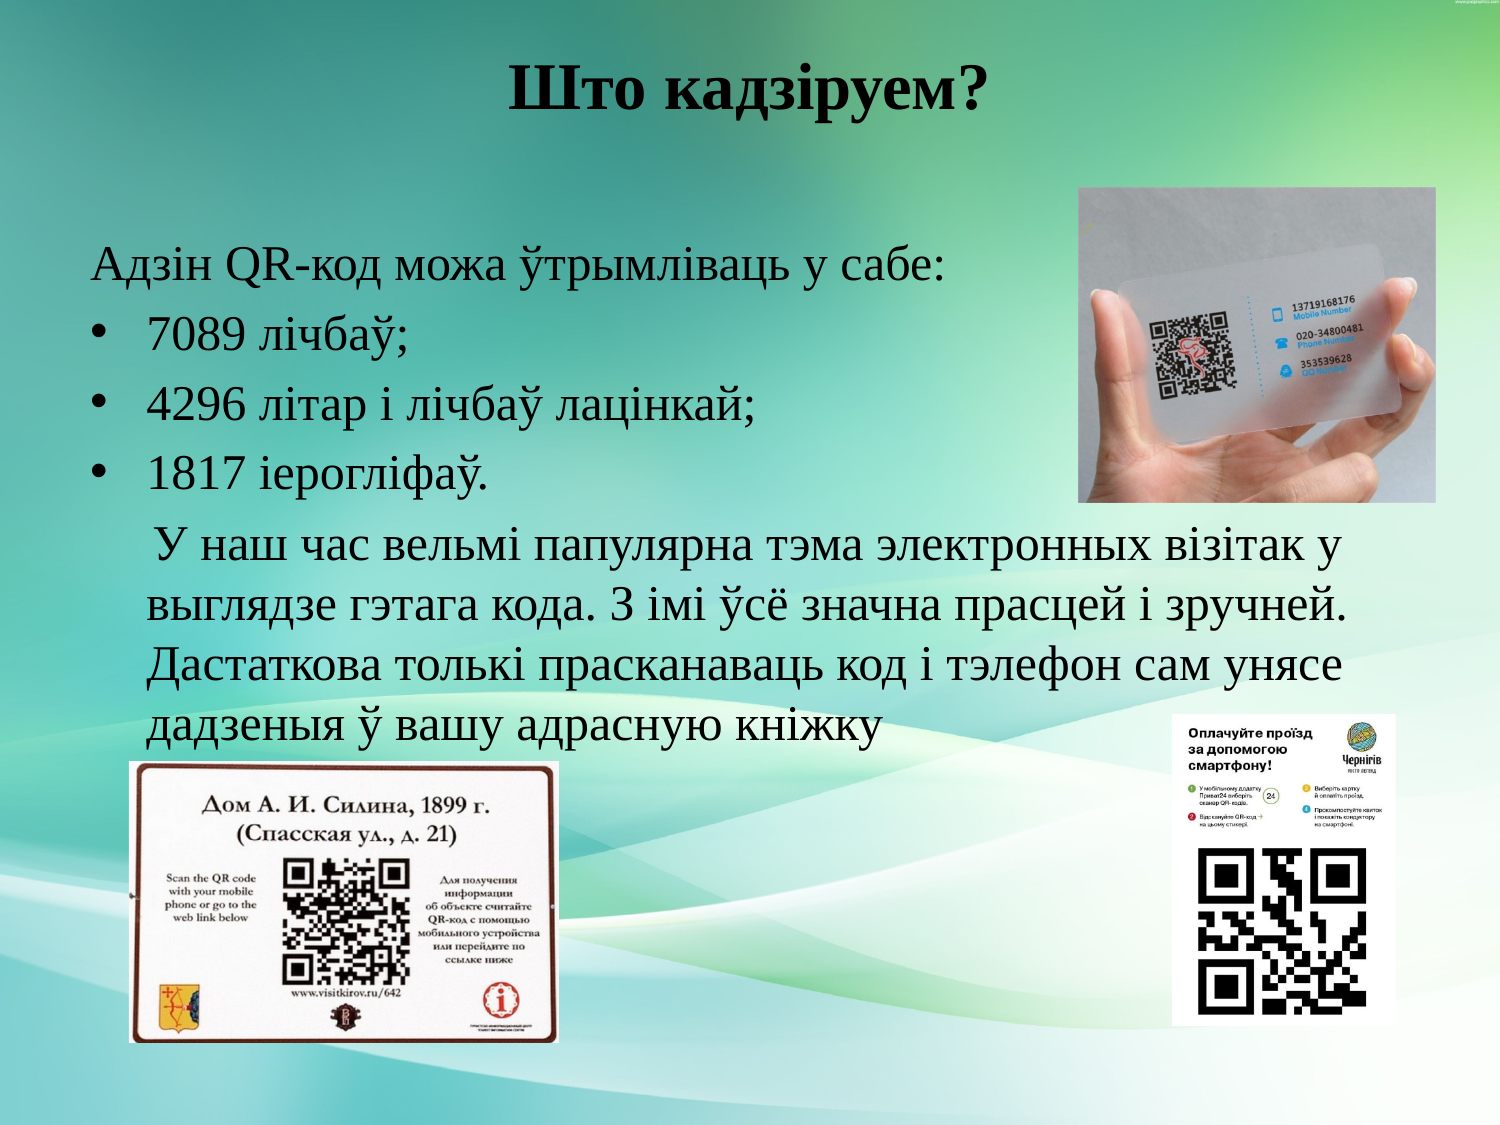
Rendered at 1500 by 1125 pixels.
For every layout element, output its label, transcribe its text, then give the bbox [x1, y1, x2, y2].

title Што кадзіруем? [75, 35, 1425, 211]
list Адзін QR-код можа ўтрымліваць у сабе: 7089 лічбаў; 4296 літар і лічбаў лацінкай; 1817 іерогліфаў. У наш час вельмі папулярна тэма электронных візітак у выглядзе гэтага кода. З імі ўсё значна прасцей і зручней. Дастаткова толькі прасканаваць код і тэлефон сам унясе дадзеныя ў вашу адрасную кніжку [75, 222, 1425, 1043]
picture [0, 0, 1500, 1125]
